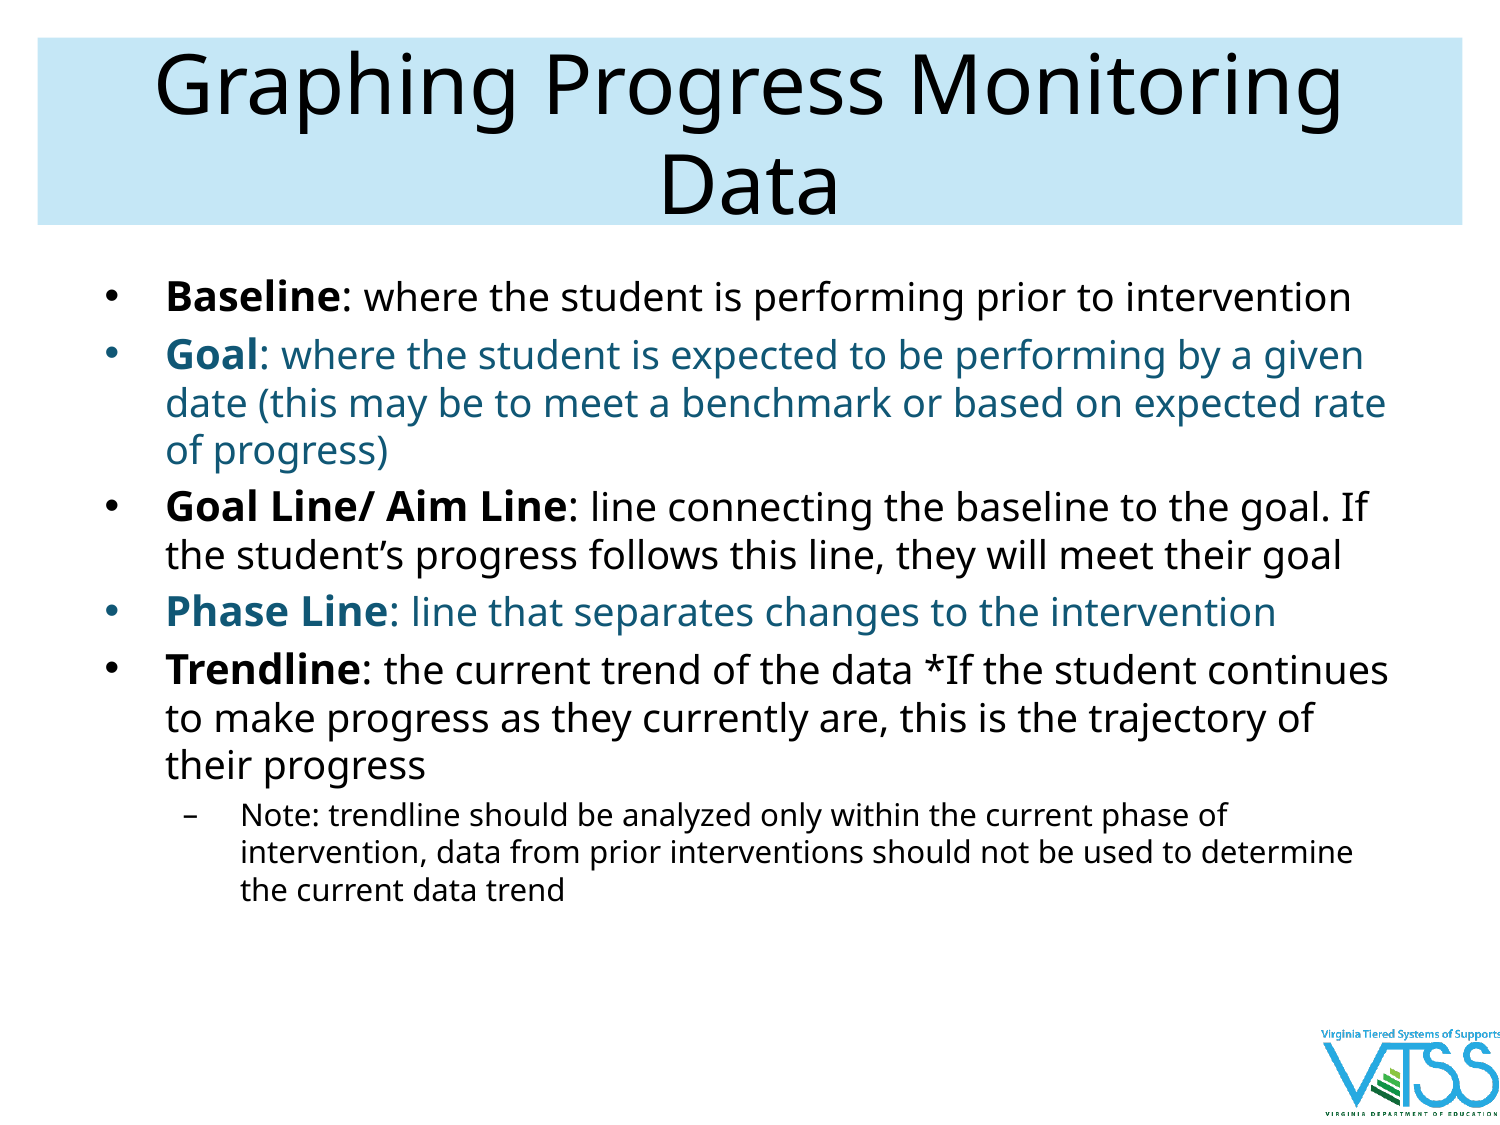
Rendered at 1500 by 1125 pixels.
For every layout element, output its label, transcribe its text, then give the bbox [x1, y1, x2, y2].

list Baseline: where the student is performing prior to intervention Goal: where the student is expected to be performing by a given date (this may be to meet a benchmark or based on expected rate of progress) Goal Line/ Aim Line: line connecting the baseline to the goal. If the student’s progress follows this line, they will meet their goal Phase Line: line that separates changes to the intervention Trendline: the current trend of the data *If the student continues to make progress as they currently are, this is the trajectory of their progress Note: trendline should be analyzed only within the current phase of intervention, data from prior interventions should not be used to determine the current data trend [75, 262, 1425, 1013]
picture [1321, 1029, 1500, 1116]
title Graphing Progress Monitoring Data [37, 37, 1463, 225]
